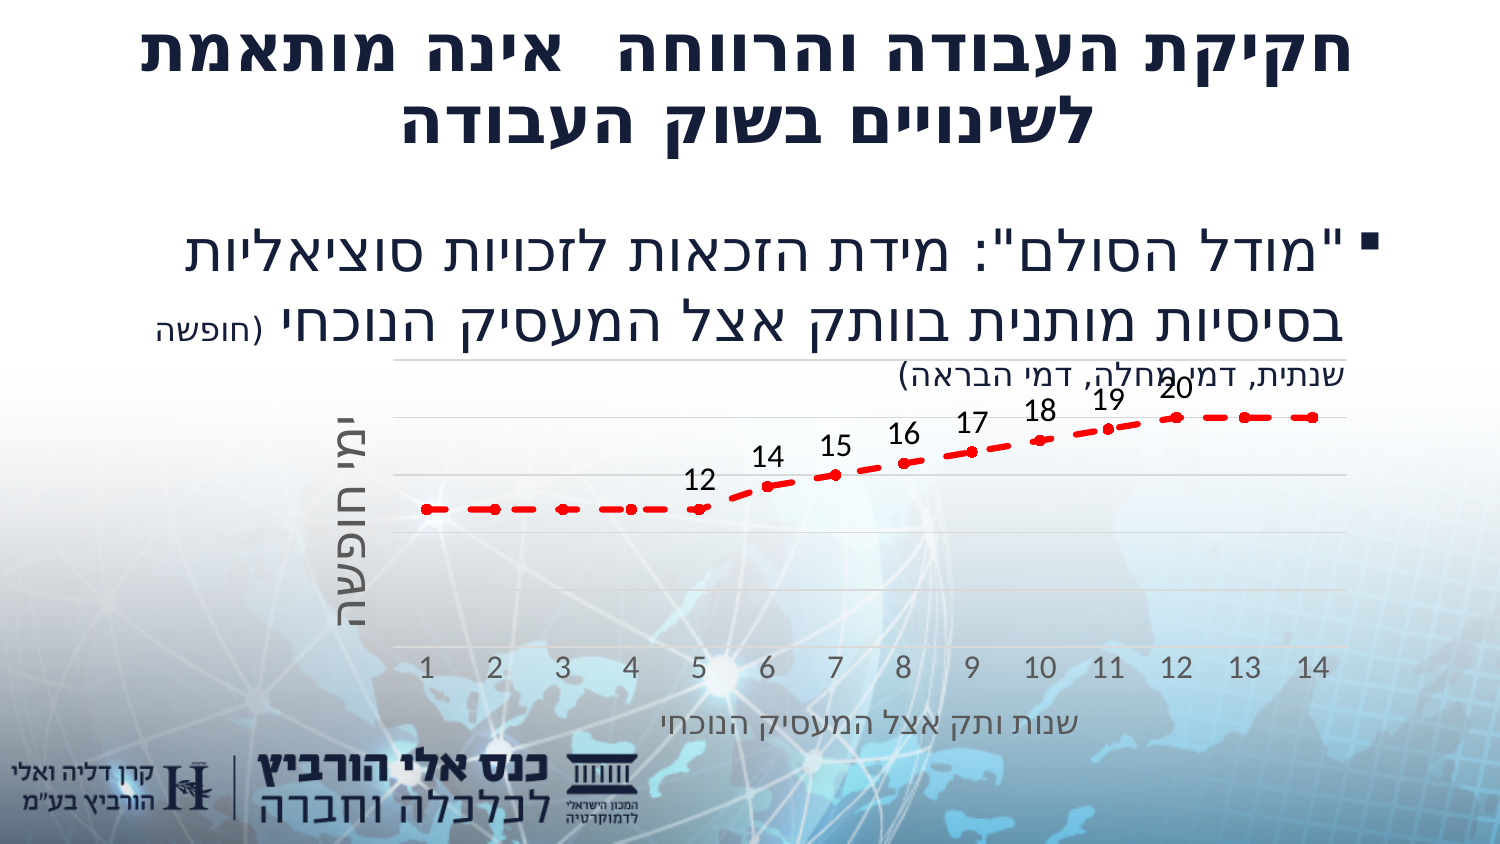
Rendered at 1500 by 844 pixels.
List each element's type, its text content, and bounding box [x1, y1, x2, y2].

title חקיקת העבודה והרווחה אינה מותאמת לשינויים בשוק העבודה [35, 29, 1461, 143]
list "מודל הסולם": מידת הזכאות לזכויות סוציאליות בסיסיות מותנית בוותק אצל המעסיק הנוכחי (חופשה שנתית, דמי מחלה, דמי הבראה) [53, 205, 1399, 838]
chart [304, 343, 1379, 777]
picture [0, 214, 1500, 844]
